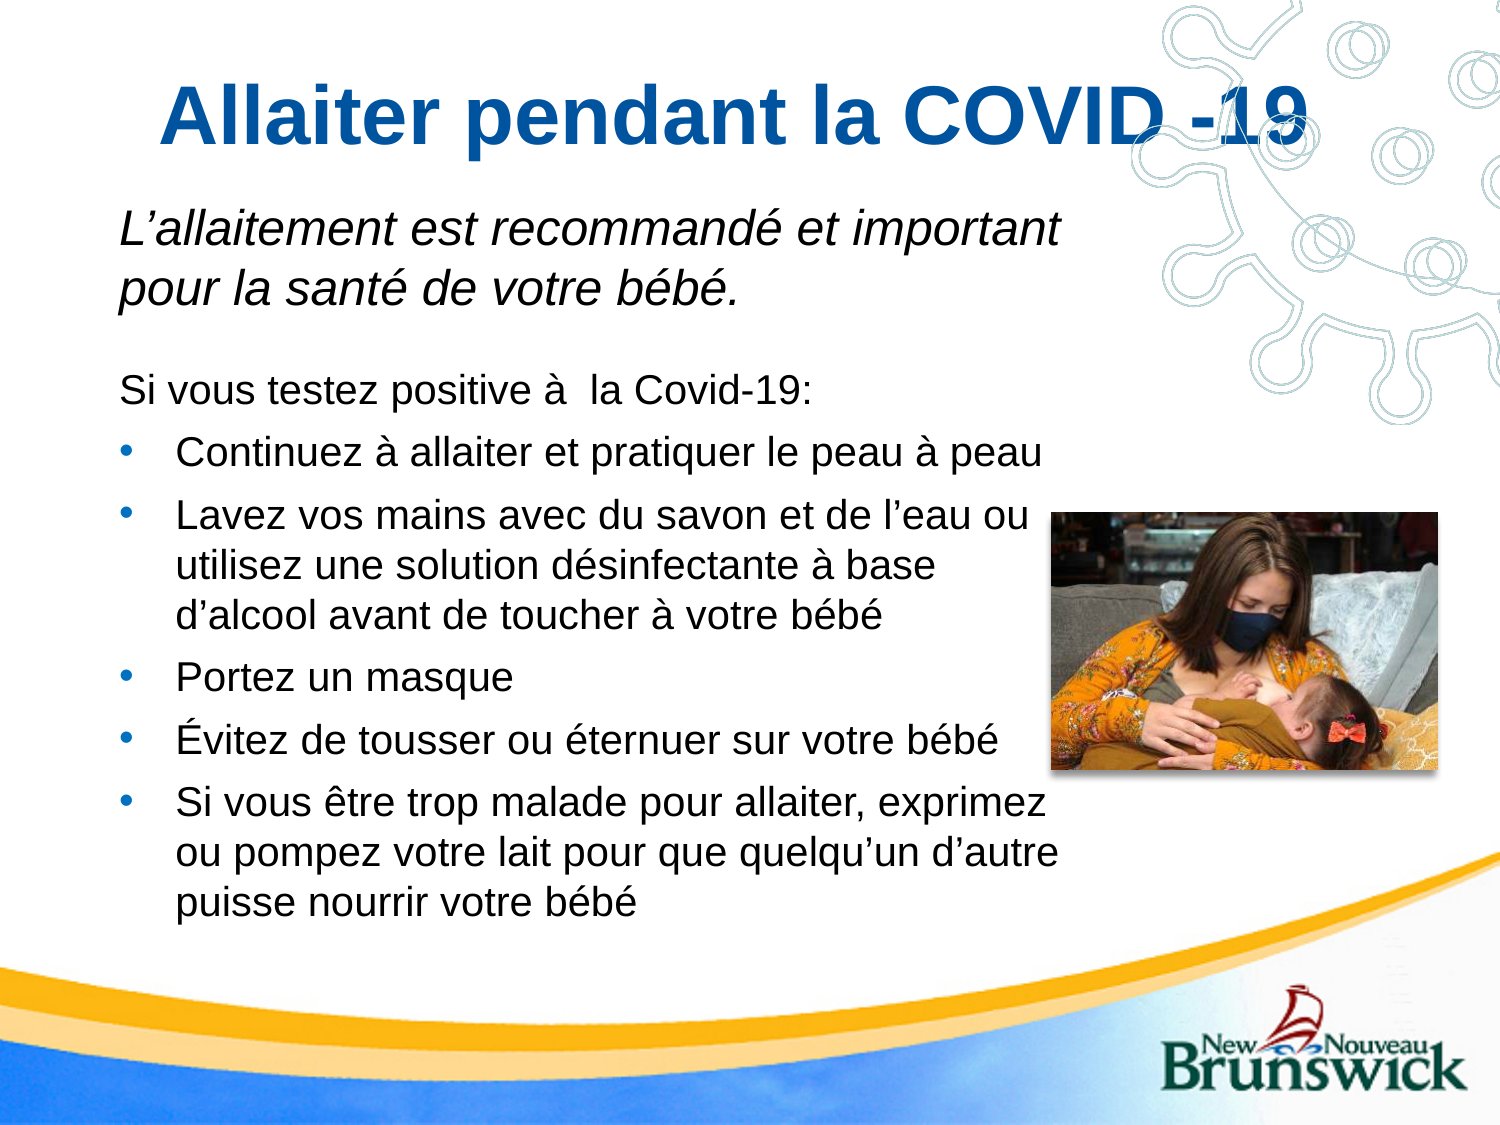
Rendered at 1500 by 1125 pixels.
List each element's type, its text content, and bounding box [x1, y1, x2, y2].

text_box L’allaitement est recommandé et important pour la santé de votre bébé. Si vous testez positive à la Covid-19: Continuez à allaiter et pratiquer le peau à peau Lavez vos mains avec du savon et de l’eau ou utilisez une solution désinfectante à base d’alcool avant de toucher à votre bébé Portez un masque Évitez de tousser ou éternuer sur votre bébé Si vous être trop malade pour allaiter, exprimez ou pompez votre lait pour que quelqu’un d’autre puisse nourrir votre bébé [104, 187, 1096, 1006]
picture [1051, 512, 1438, 770]
title Allaiter pendant la COVID -19 [68, 53, 1125, 188]
picture [1130, 0, 1500, 426]
picture [0, 823, 1500, 1125]
